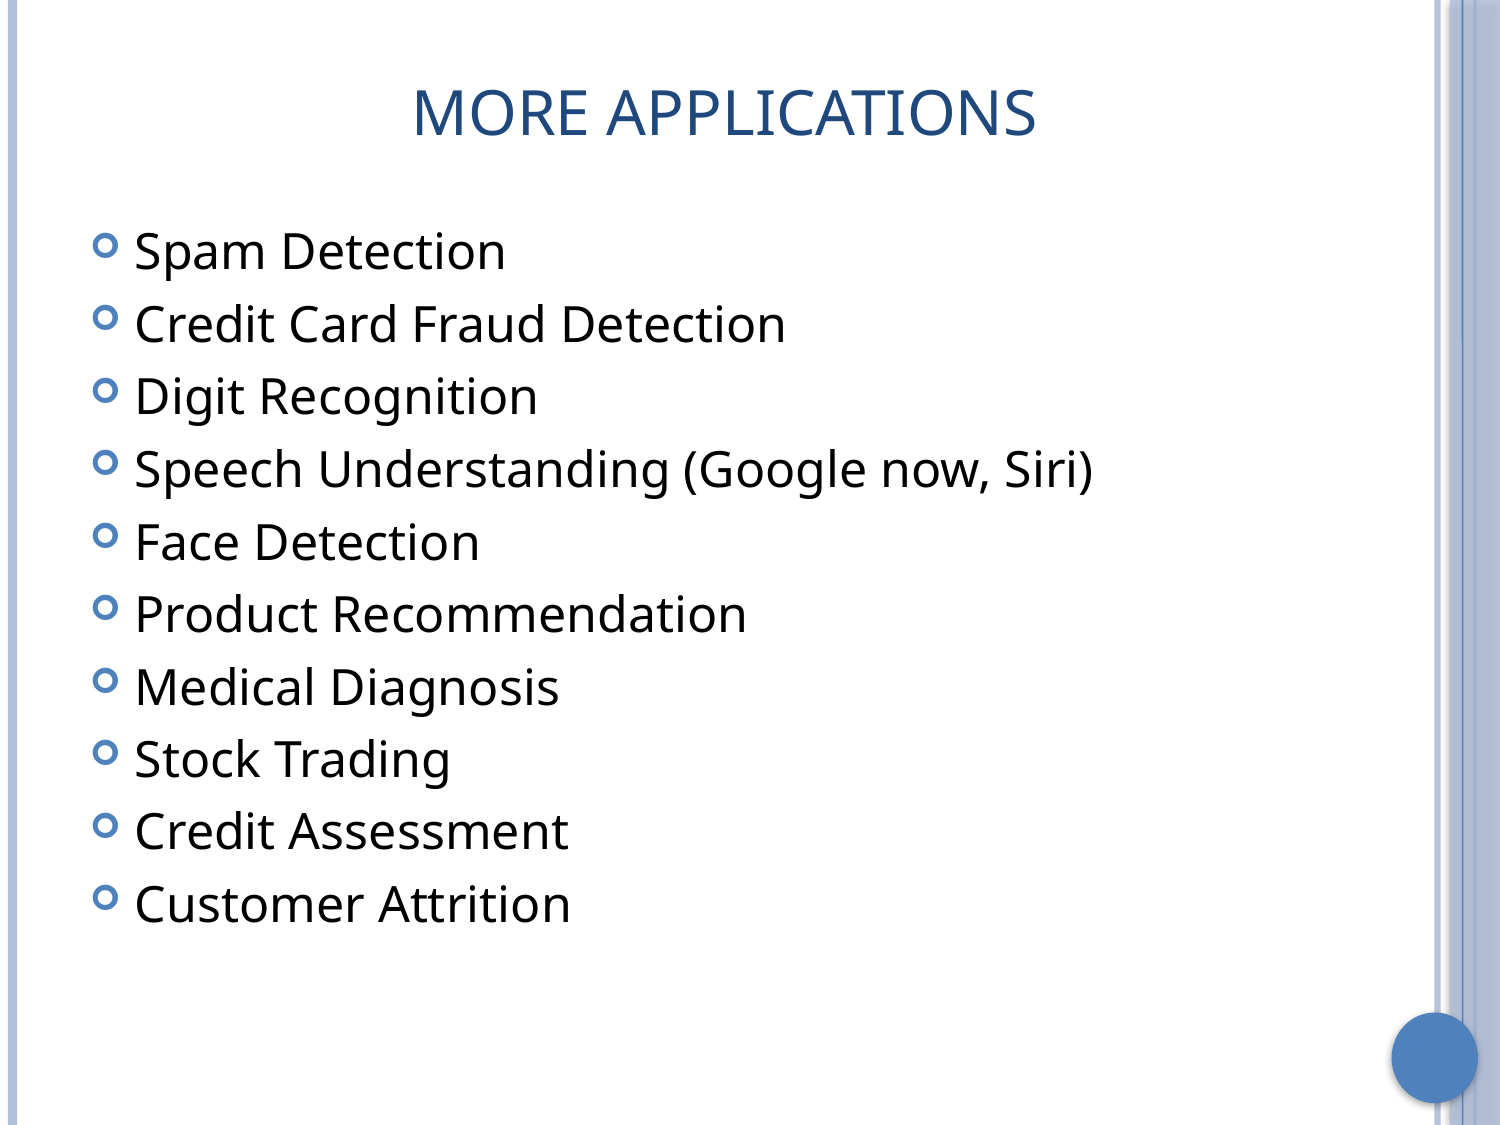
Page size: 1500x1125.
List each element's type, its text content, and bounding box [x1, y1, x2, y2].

title More Applications [75, 45, 1375, 175]
list Spam Detection Credit Card Fraud Detection Digit Recognition Speech Understanding (Google now, Siri) Face Detection Product Recommendation Medical Diagnosis Stock Trading Credit Assessment Customer Attrition [75, 212, 1375, 1062]
